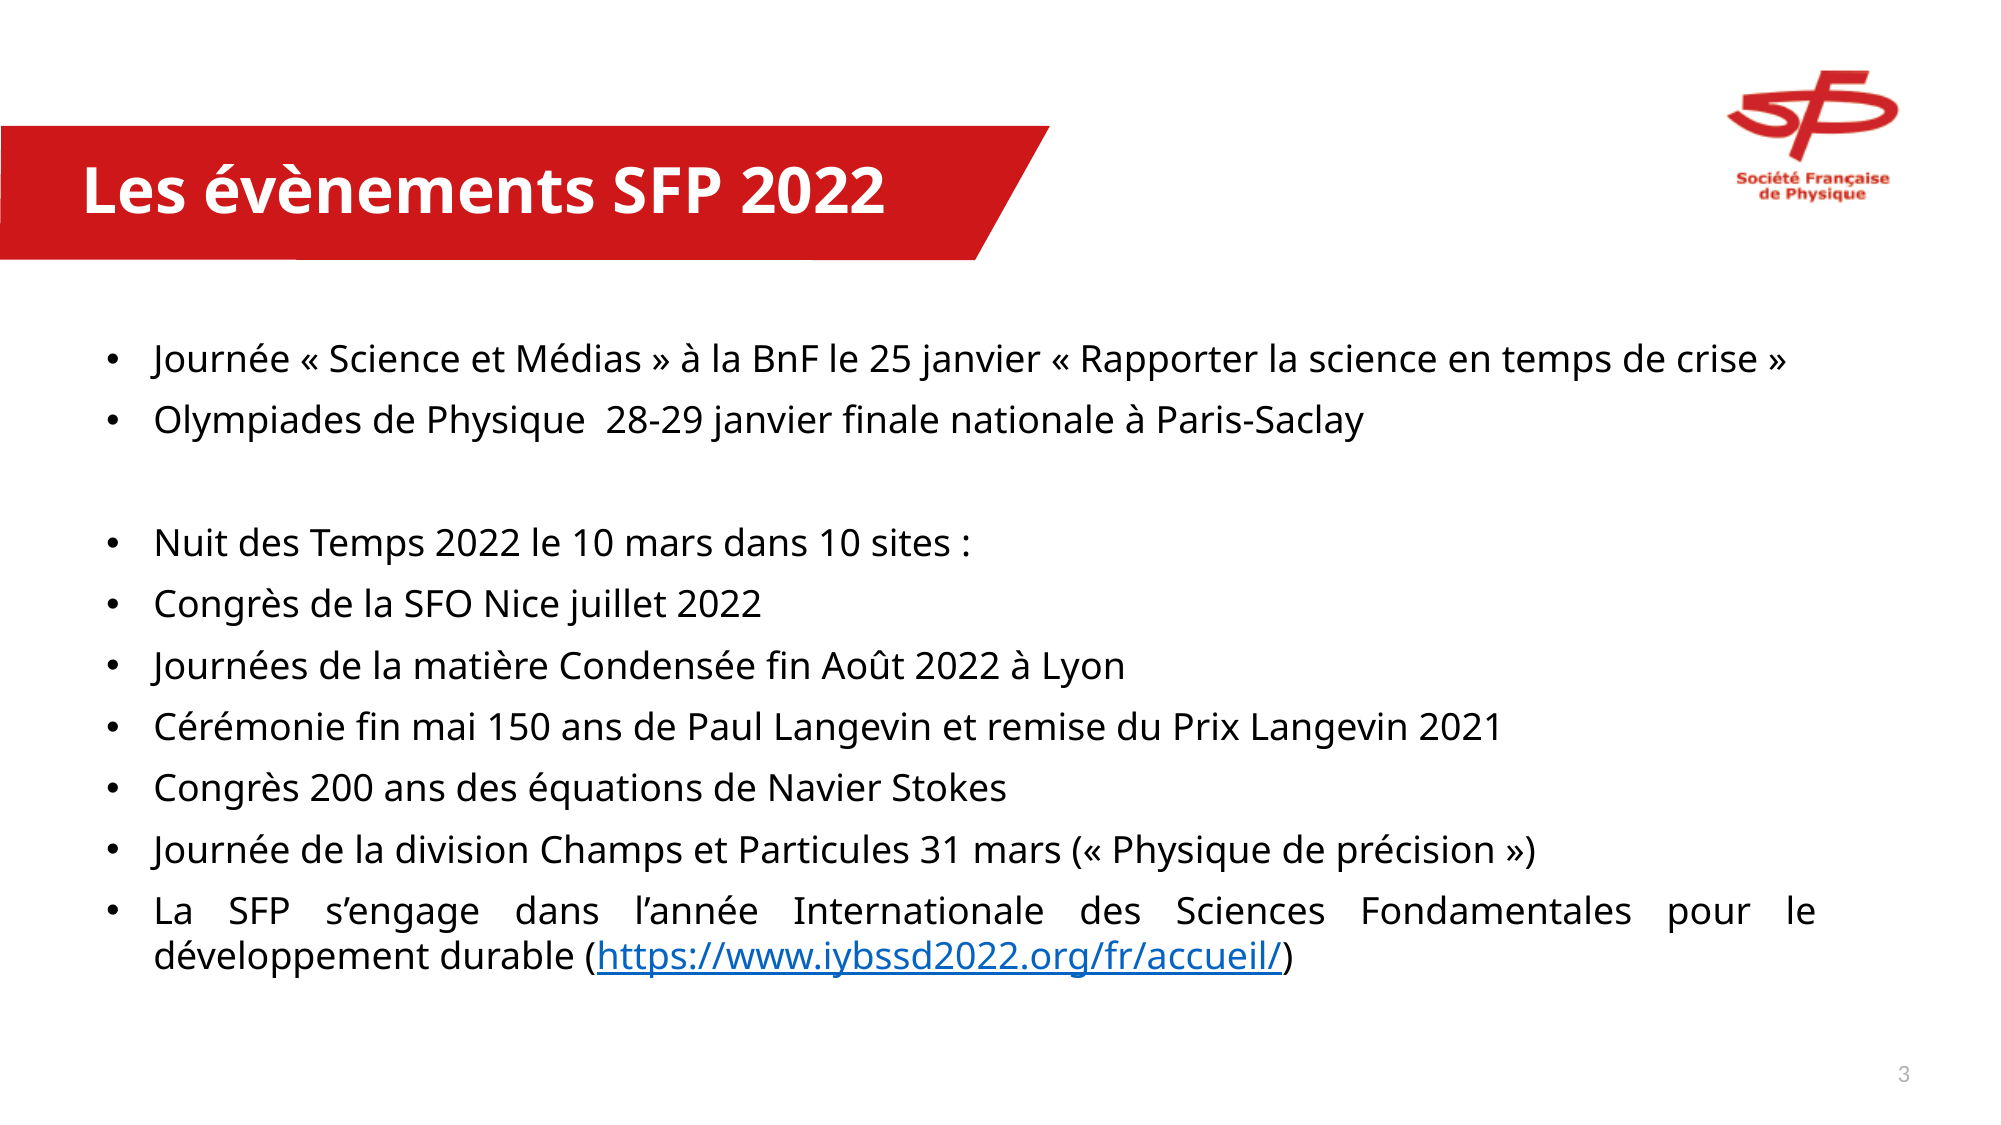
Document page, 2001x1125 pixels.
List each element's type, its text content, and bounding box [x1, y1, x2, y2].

picture [1684, 30, 1934, 236]
list Journée « Science et Médias » à la BnF le 25 janvier « Rapporter la science en temps de crise » Olympiades de Physique 28-29 janvier finale nationale à Paris-Saclay Nuit des Temps 2022 le 10 mars dans 10 sites : Congrès de la SFO Nice juillet 2022 Journées de la matière Condensée fin Août 2022 à Lyon Cérémonie fin mai 150 ans de Paul Langevin et remise du Prix Langevin 2021 Congrès 200 ans des équations de Navier Stokes Journée de la division Champs et Particules 31 mars (« Physique de précision ») La SFP s’engage dans l’année Internationale des Sciences Fondamentales pour le développement durable (https://www.iybssd2022.org/fr/accueil/) [91, 332, 1833, 1020]
title Les évènements SFP 2022 [66, 150, 1032, 236]
slide_number 2 [1832, 1042, 1926, 1103]
